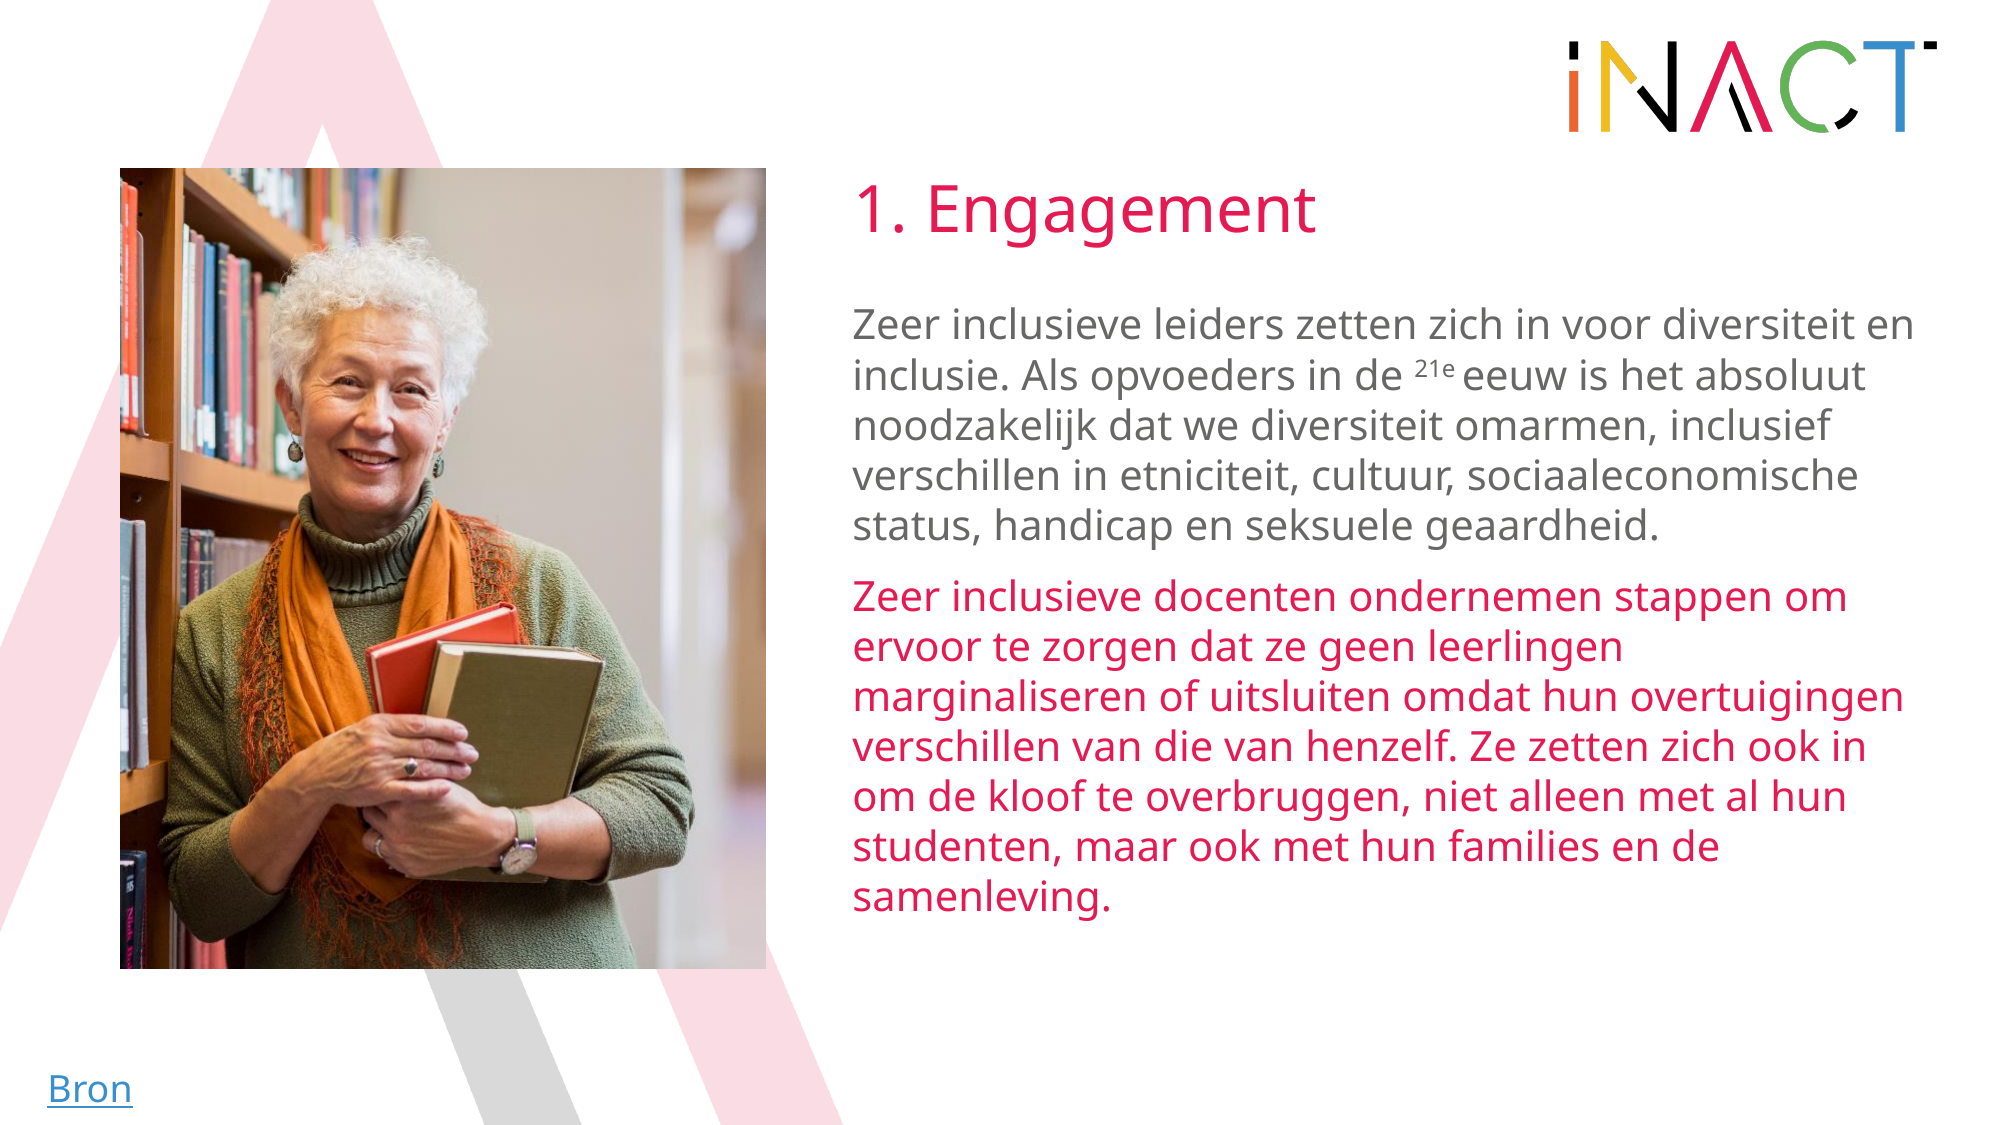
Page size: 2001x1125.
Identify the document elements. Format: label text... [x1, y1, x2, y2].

text_box Bron [32, 1057, 319, 1124]
list Zeer inclusieve leiders zetten zich in voor diversiteit en inclusie. Als opvoeders in de 21e eeuw is het absoluut noodzakelijk dat we diversiteit omarmen, inclusief verschillen in etniciteit, cultuur, sociaaleconomische status, handicap en seksuele geaardheid. Zeer inclusieve docenten ondernemen stappen om ervoor te zorgen dat ze geen leerlingen marginaliseren of uitsluiten omdat hun overtuigingen verschillen van die van henzelf. Ze zetten zich ook in om de kloof te overbruggen, niet alleen met al hun studenten, maar ook met hun families en de samenleving. [837, 290, 1942, 917]
picture [0, 0, 853, 1125]
title 1. Engagement [838, 161, 1851, 257]
picture [1515, 0, 1991, 272]
